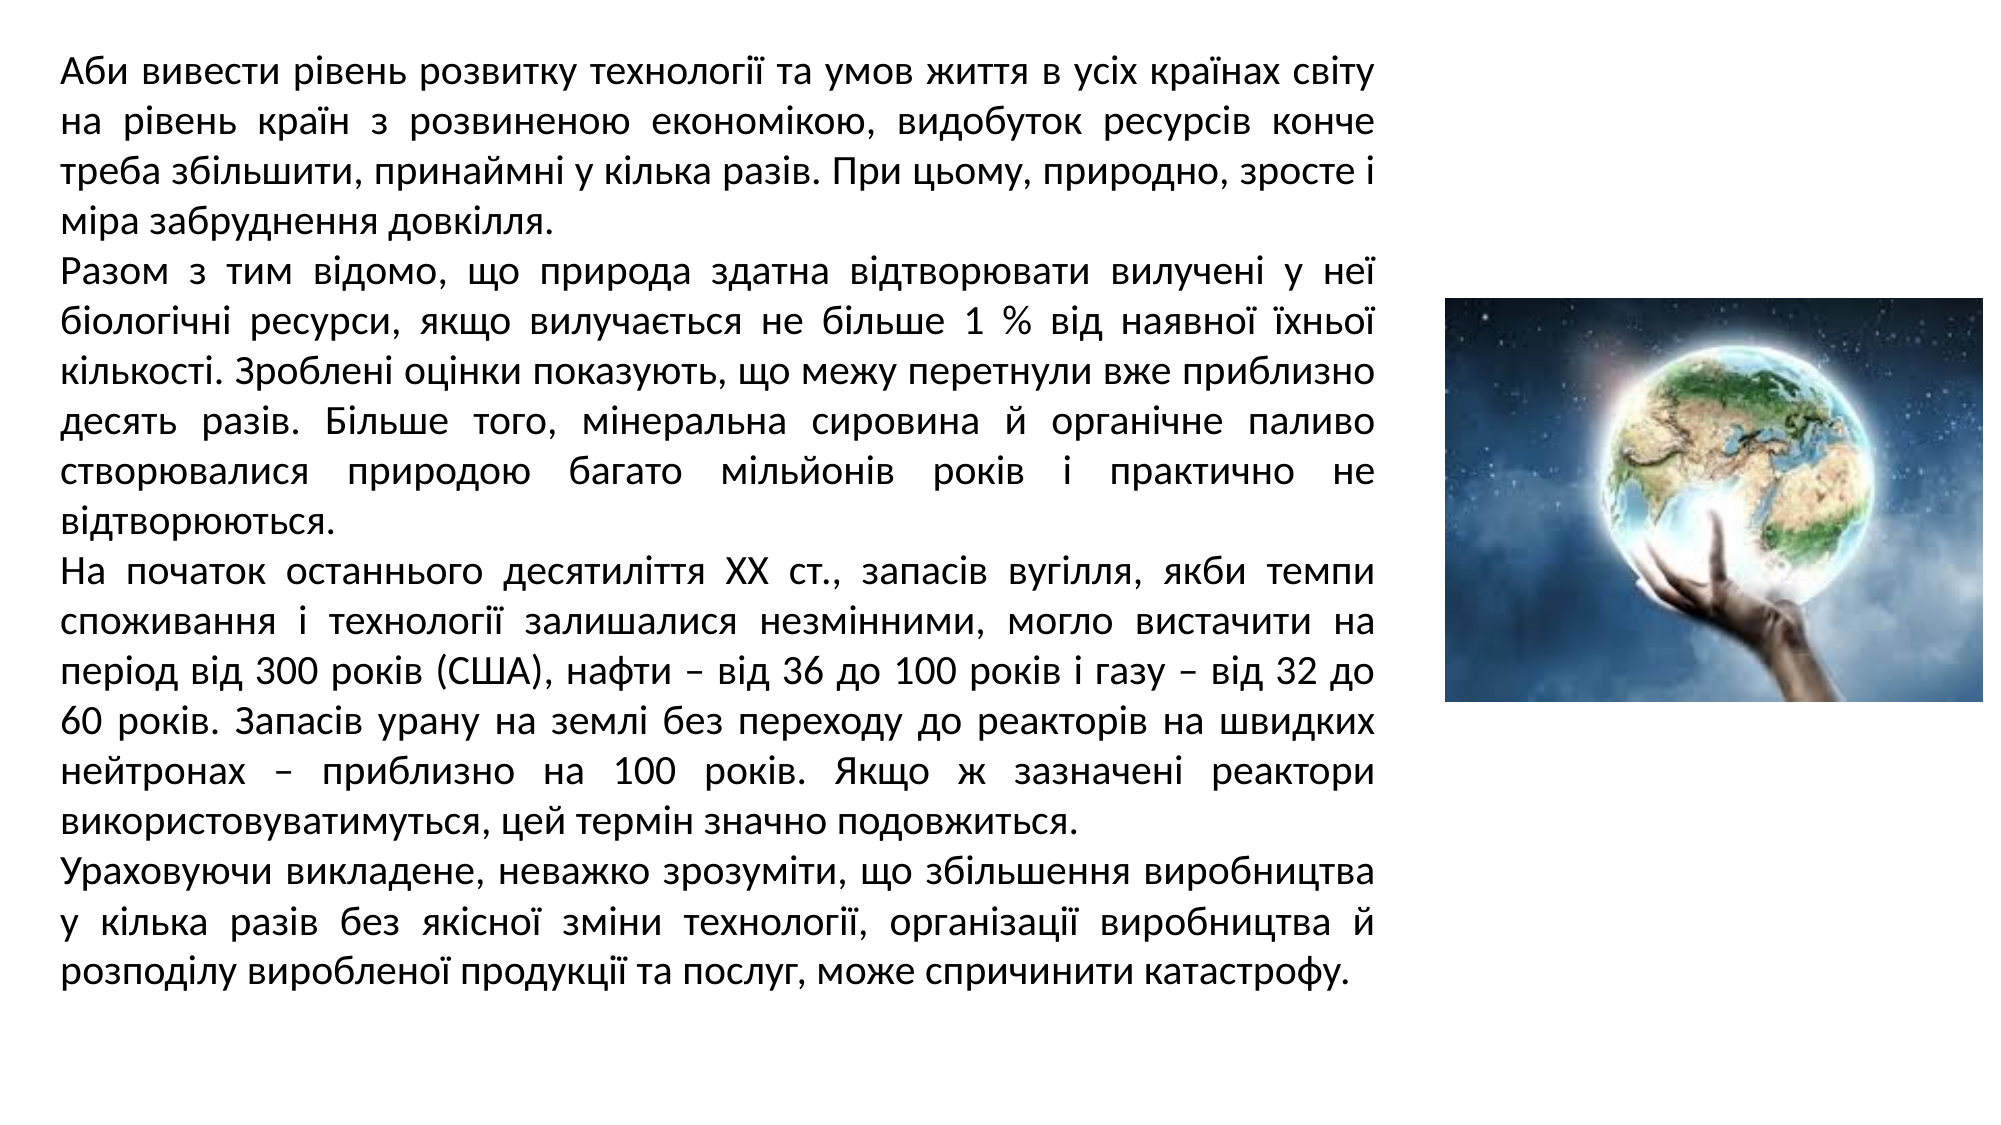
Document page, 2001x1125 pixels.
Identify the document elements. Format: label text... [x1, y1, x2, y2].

text_box Аби вивести рівень розвитку технології та умов життя в усіх країнах світу на рівень країн з розвиненою економікою, видобуток ресурсів конче треба збільшити, принаймні у кілька разів. При цьому, природно, зросте і міра забруднення довкілля. Разом з тим відомо, що природа здатна відтворювати вилучені у неї біологічні ресурси, якщо вилучається не більше 1 % від наявної їхньої кількості. Зроблені оцінки показують, що межу перетнули вже приблизно десять разів. Більше того, мінеральна сировина й органічне паливо створювалися природою багато мільйонів років і практично не відтворюються. На початок останнього десятиліття ХХ ст., запасів вугілля, якби темпи споживання і технології залишалися незмінними, могло вистачити на період від 300 років (США), нафти – від 36 до 100 років і газу – від 32 до 60 років. Запасів урану на землі без переходу до реакторів на швидких нейтронах – приблизно на 100 років. Якщо ж зазначені реактори використовуватимуться, цей термін значно подовжиться. Ураховуючи викладене, неважко зрозуміти, що збільшення виробництва у кілька разів без якісної зміни технології, організації виробництва й розподілу виробленої продукції та послуг, може спричинити катастрофу. [45, 35, 1391, 1001]
picture [1444, 298, 1983, 702]
